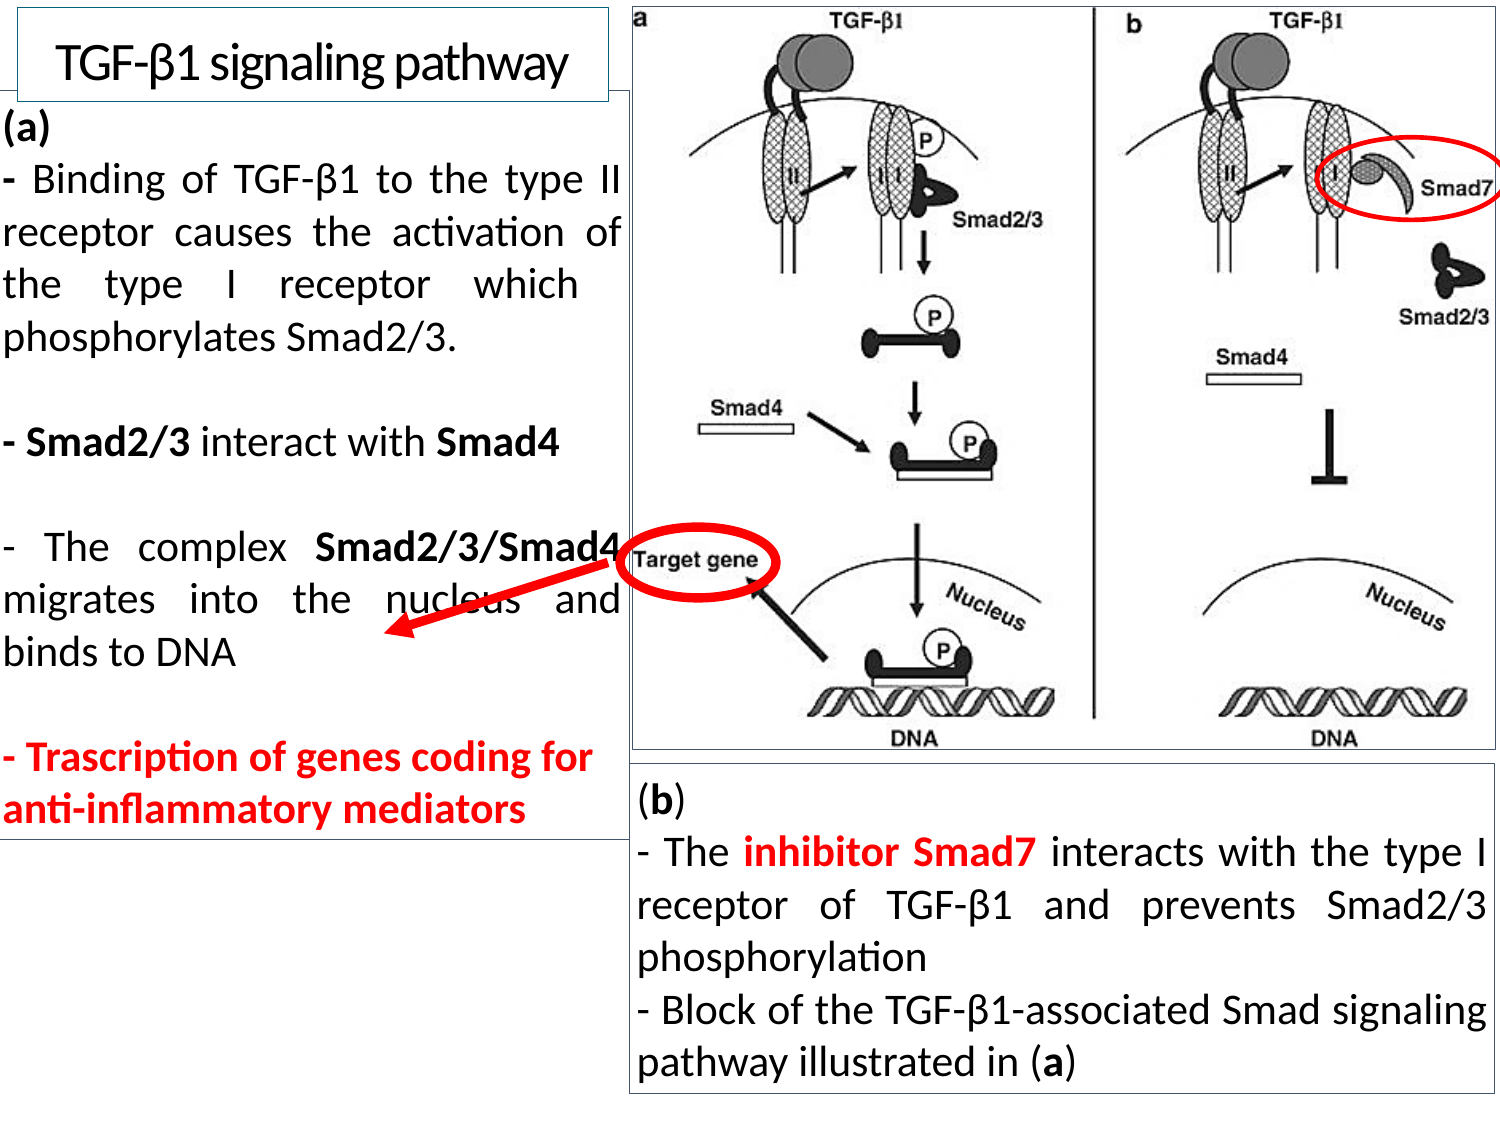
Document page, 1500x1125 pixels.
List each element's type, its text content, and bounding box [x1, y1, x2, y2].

picture [632, 5, 1496, 749]
text_box [620, 548, 626, 577]
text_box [17, 7, 609, 102]
text_box (b) - The inhibitor Smad7 interacts with the type I receptor of TGF-β1 and prevents Smad2/3 phosphorylation - Block of the TGF-β1-associated Smad signaling pathway illustrated in (a) [629, 763, 1495, 1093]
text_box (a) - Binding of TGF-β1 to the type II receptor causes the activation of the type I receptor which phosphorylates Smad2/3. - Smad2/3 interact with Smad4 - The complex Smad2/3/Smad4 migrates into the nucleus and binds to DNA - Trascription of genes coding for anti-inflammatory mediators [0, 89, 630, 840]
text_box [383, 562, 609, 636]
